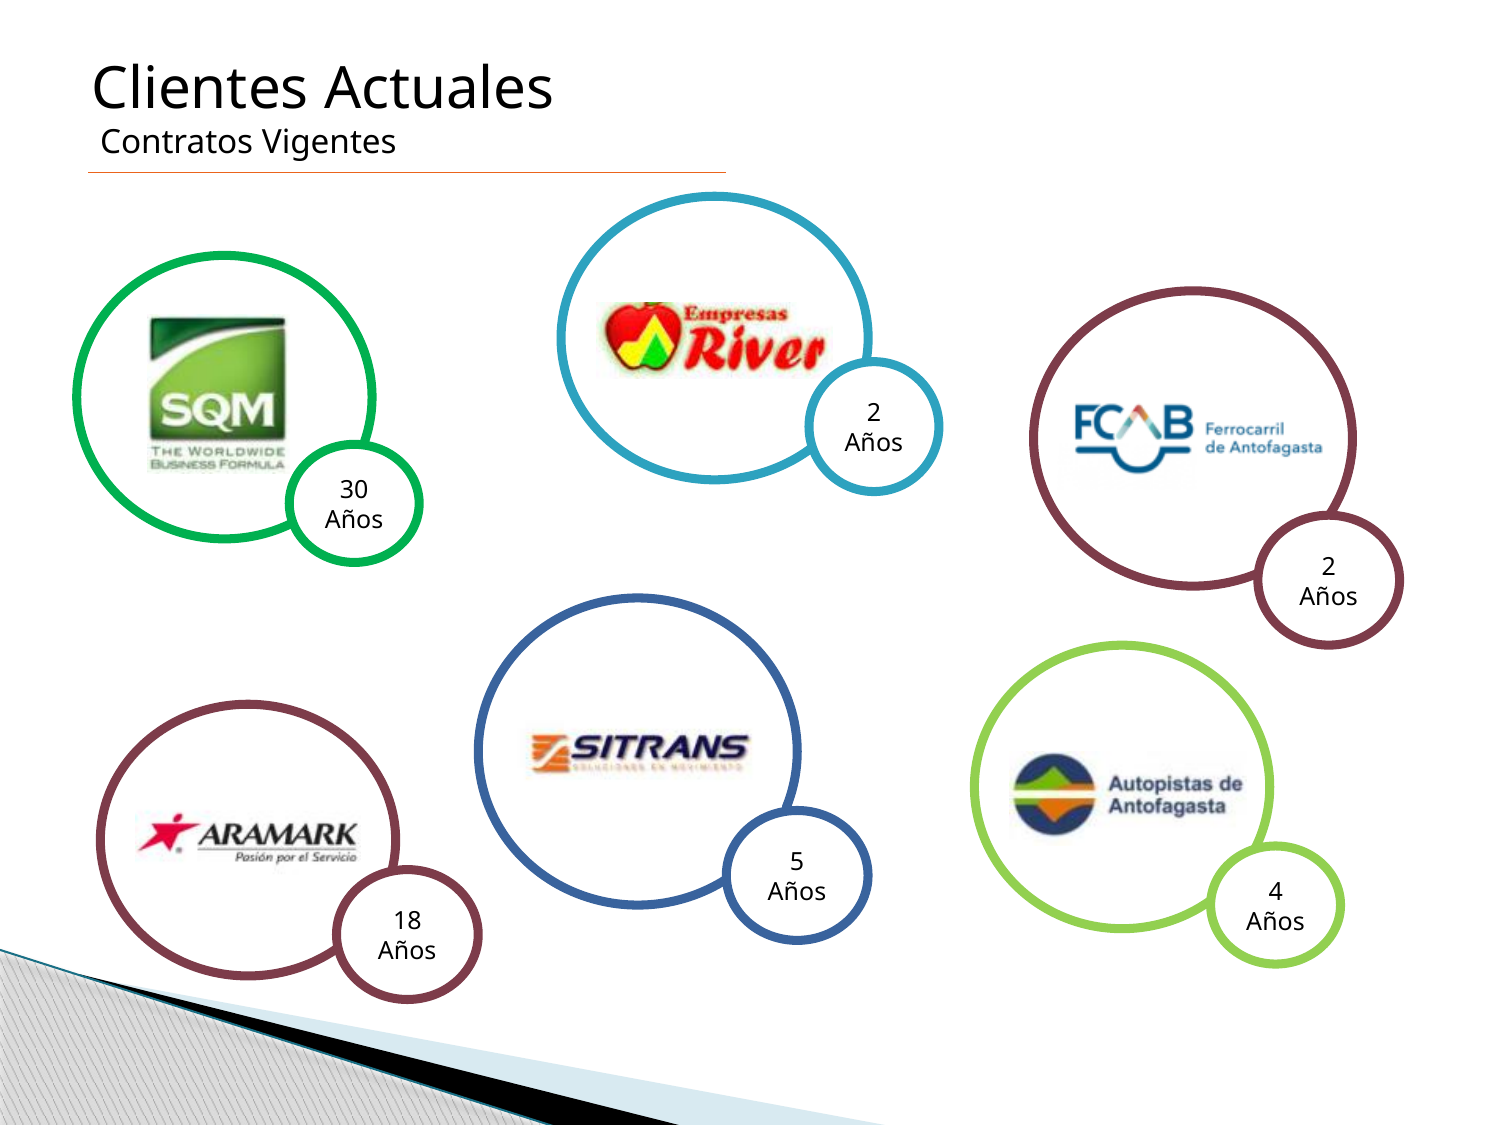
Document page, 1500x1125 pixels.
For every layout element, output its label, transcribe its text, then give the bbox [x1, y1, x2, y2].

text_box 2 Años [804, 357, 944, 497]
text_box [473, 593, 802, 910]
text_box [1029, 286, 1357, 591]
picture [147, 314, 290, 474]
text_box [556, 191, 873, 485]
text_box 2 Años [1253, 510, 1405, 650]
picture [135, 786, 361, 898]
text_box [72, 250, 377, 544]
text_box Clientes Actuales Contratos Vigentes [76, 30, 1105, 180]
picture [501, 703, 783, 809]
picture [1056, 385, 1337, 490]
text_box [969, 640, 1275, 934]
text_box [95, 699, 401, 981]
picture [1009, 751, 1247, 847]
picture [596, 302, 833, 380]
text_box 30 Años [284, 439, 424, 567]
text_box 18 Años [331, 865, 483, 1005]
text_box 5 Años [721, 805, 873, 945]
text_box 4 Años [1206, 841, 1346, 969]
